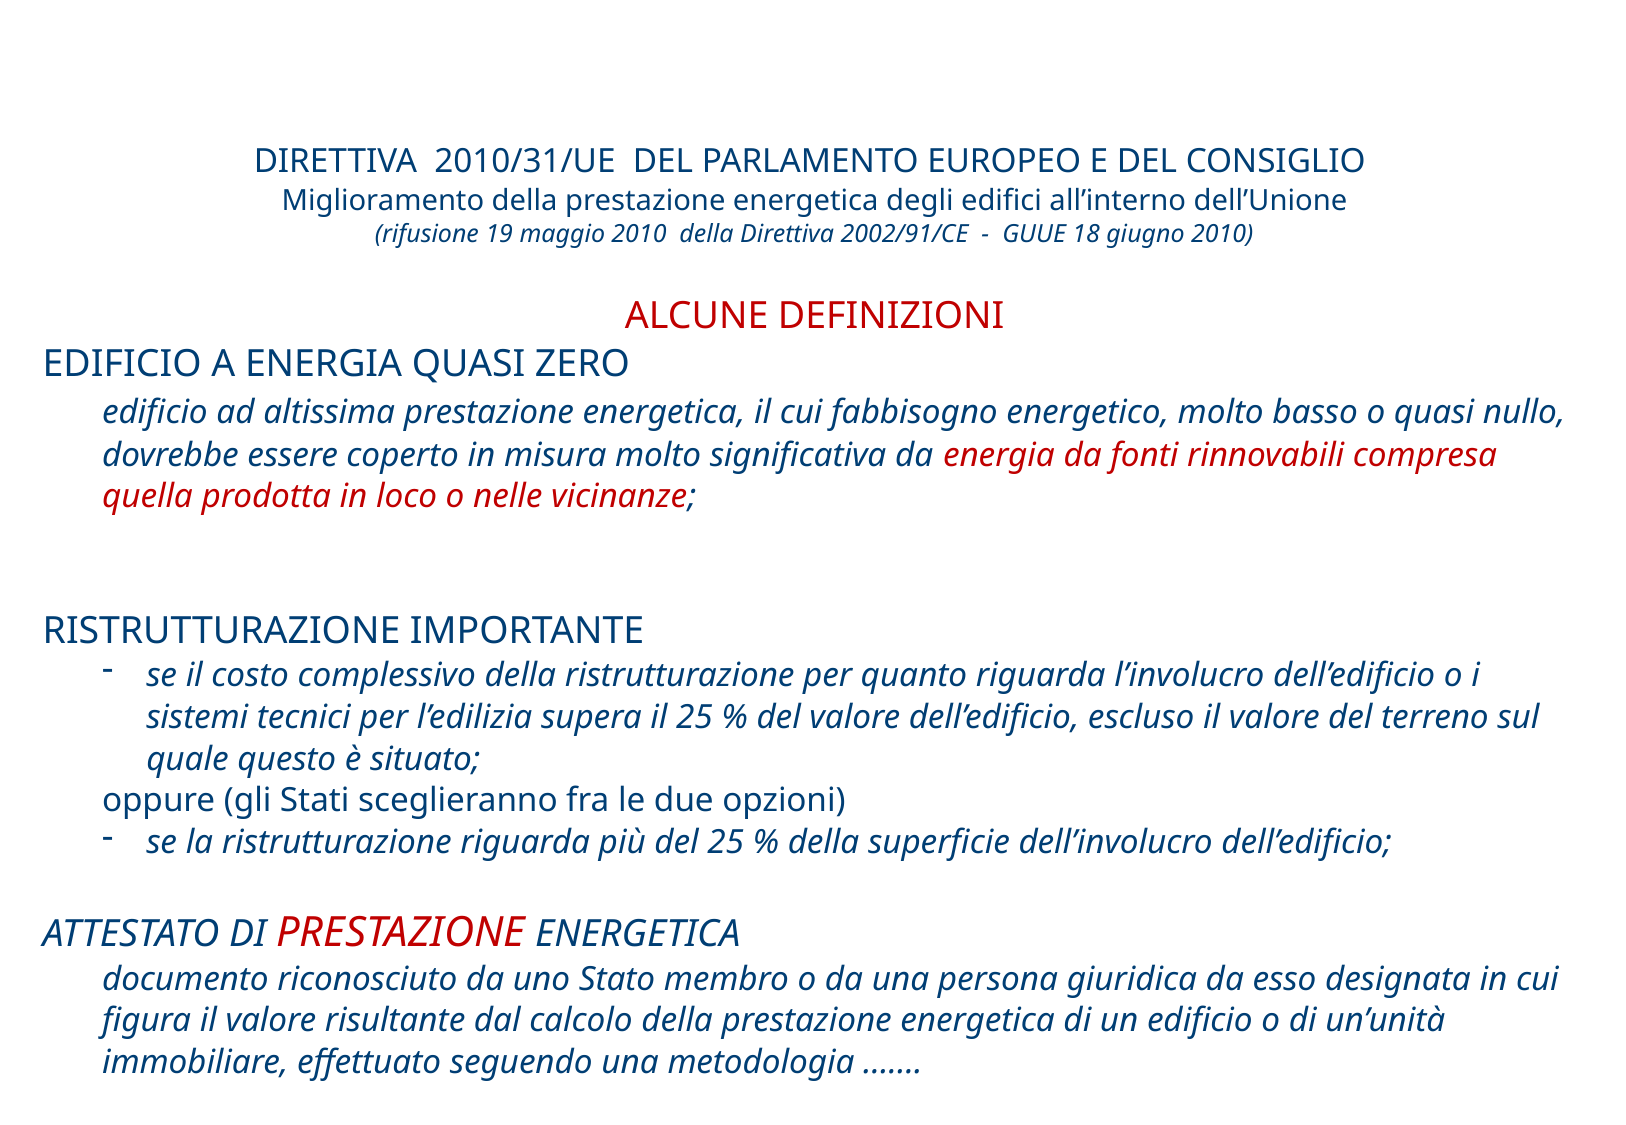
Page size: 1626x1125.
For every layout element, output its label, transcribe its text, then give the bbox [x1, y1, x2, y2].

text_box DIRETTIVA 2010/31/UE DEL PARLAMENTO EUROPEO E DEL CONSIGLIO Miglioramento della prestazione energetica degli edifici all’interno dell’Unione (rifusione 19 maggio 2010 della Direttiva 2002/91/CE - GUUE 18 giugno 2010) Alcune definizioni Edificio a energia quasi zero edificio ad altissima prestazione energetica, il cui fabbisogno energetico, molto basso o quasi nullo, dovrebbe essere coperto in misura molto significativa da energia da fonti rinnovabili compresa quella prodotta in loco o nelle vicinanze; Ristrutturazione importante se il costo complessivo della ristrutturazione per quanto riguarda l’involucro dell’edificio o i sistemi tecnici per l’edilizia supera il 25 % del valore dell’edificio, escluso il valore del terreno sul quale questo è situato; oppure (gli Stati sceglieranno fra le due opzioni) se la ristrutturazione riguarda più del 25 % della superficie dell’involucro dell’edificio; Attestato di prestazione energetica documento riconosciuto da uno Stato membro o da una persona giuridica da esso designata in cui figura il valore risultante dal calcolo della prestazione energetica di un edificio o di un’unità immobiliare, effettuato seguendo una metodologia ……. [27, 129, 1602, 1088]
